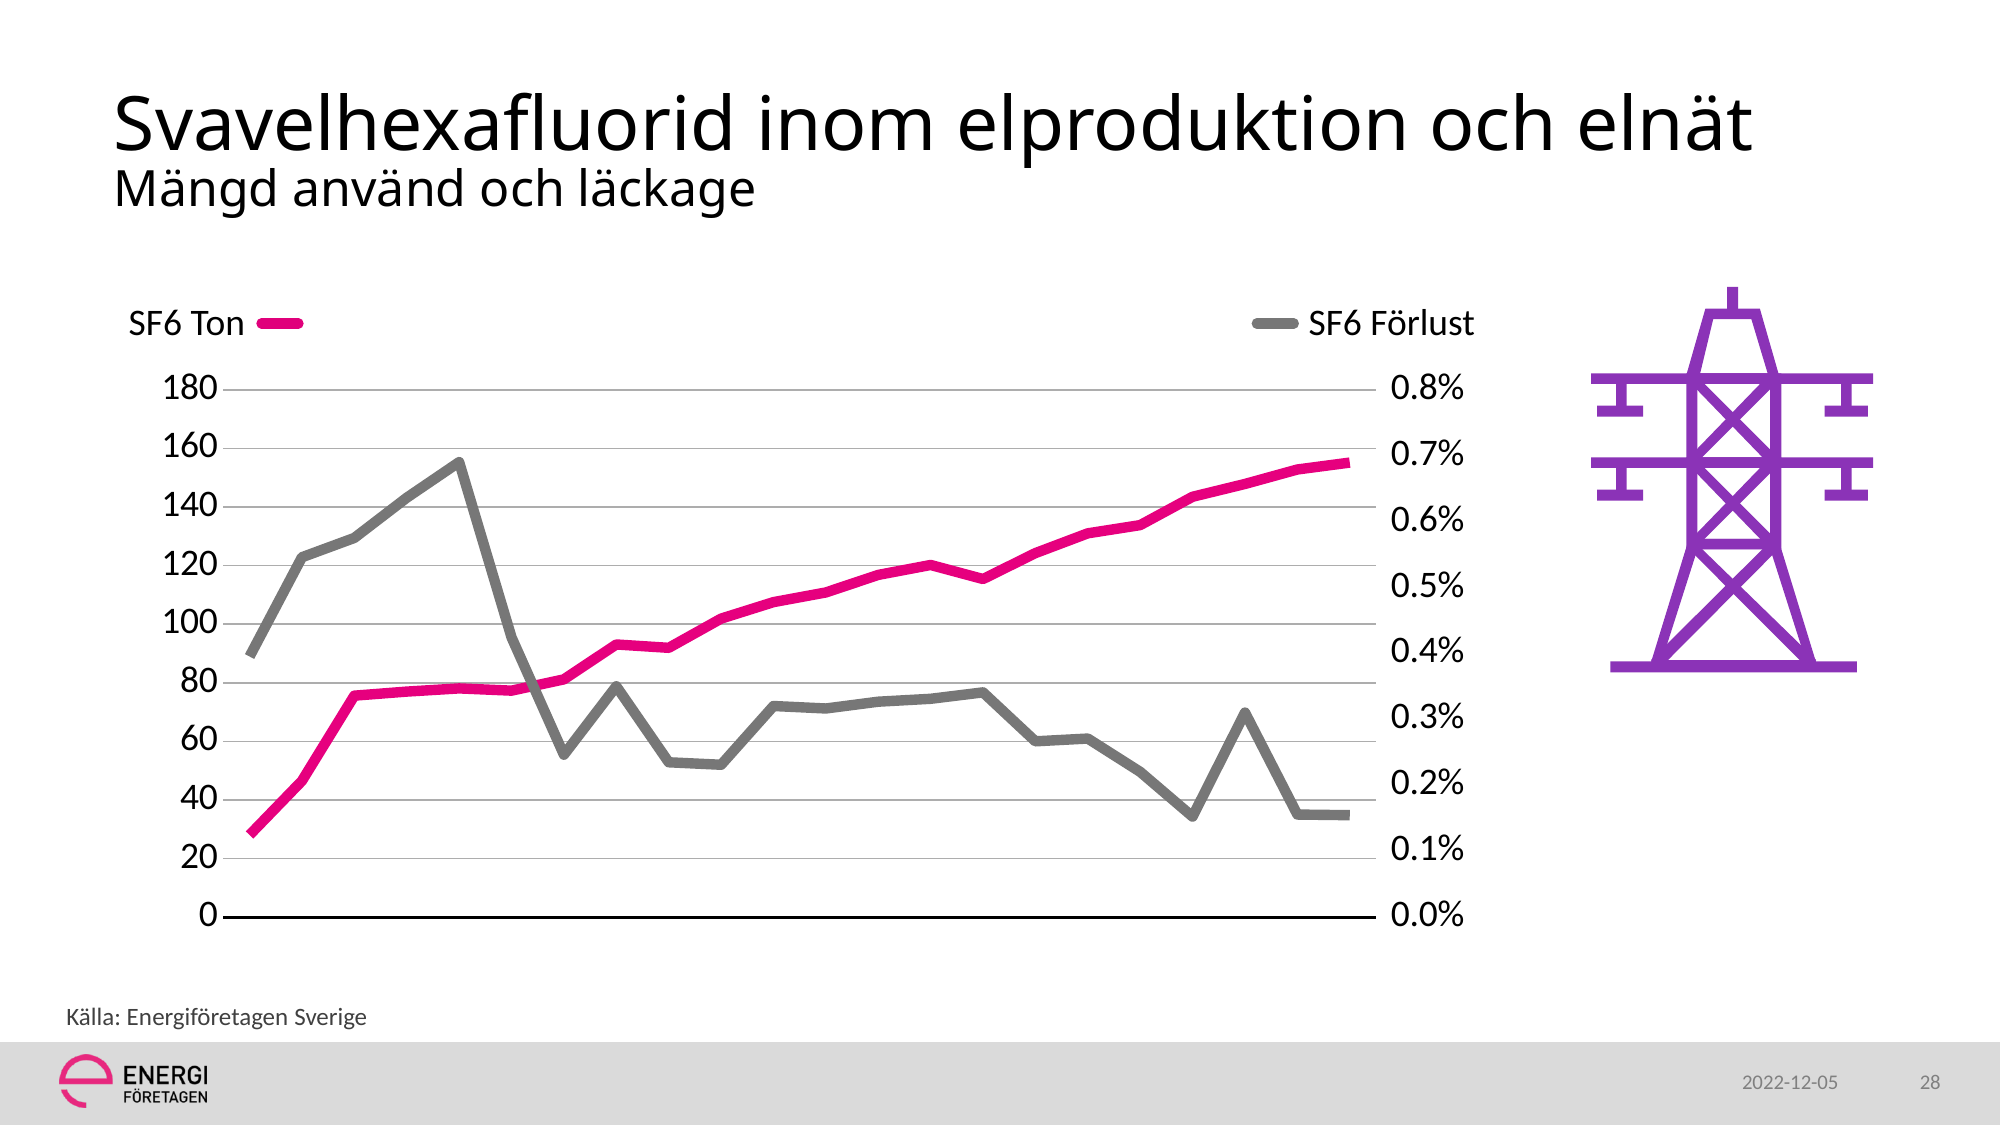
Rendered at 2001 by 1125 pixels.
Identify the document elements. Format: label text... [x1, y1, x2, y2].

picture [59, 1054, 207, 1108]
chart [66, 251, 1895, 988]
title Svavelhexafluorid inom elproduktion och elnät Mängd använd och läckage [114, 55, 1895, 217]
list Källa: Energiföretagen Sverige [66, 999, 796, 1035]
slide_number 28 [1882, 1069, 1941, 1099]
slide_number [1742, 1069, 1854, 1099]
